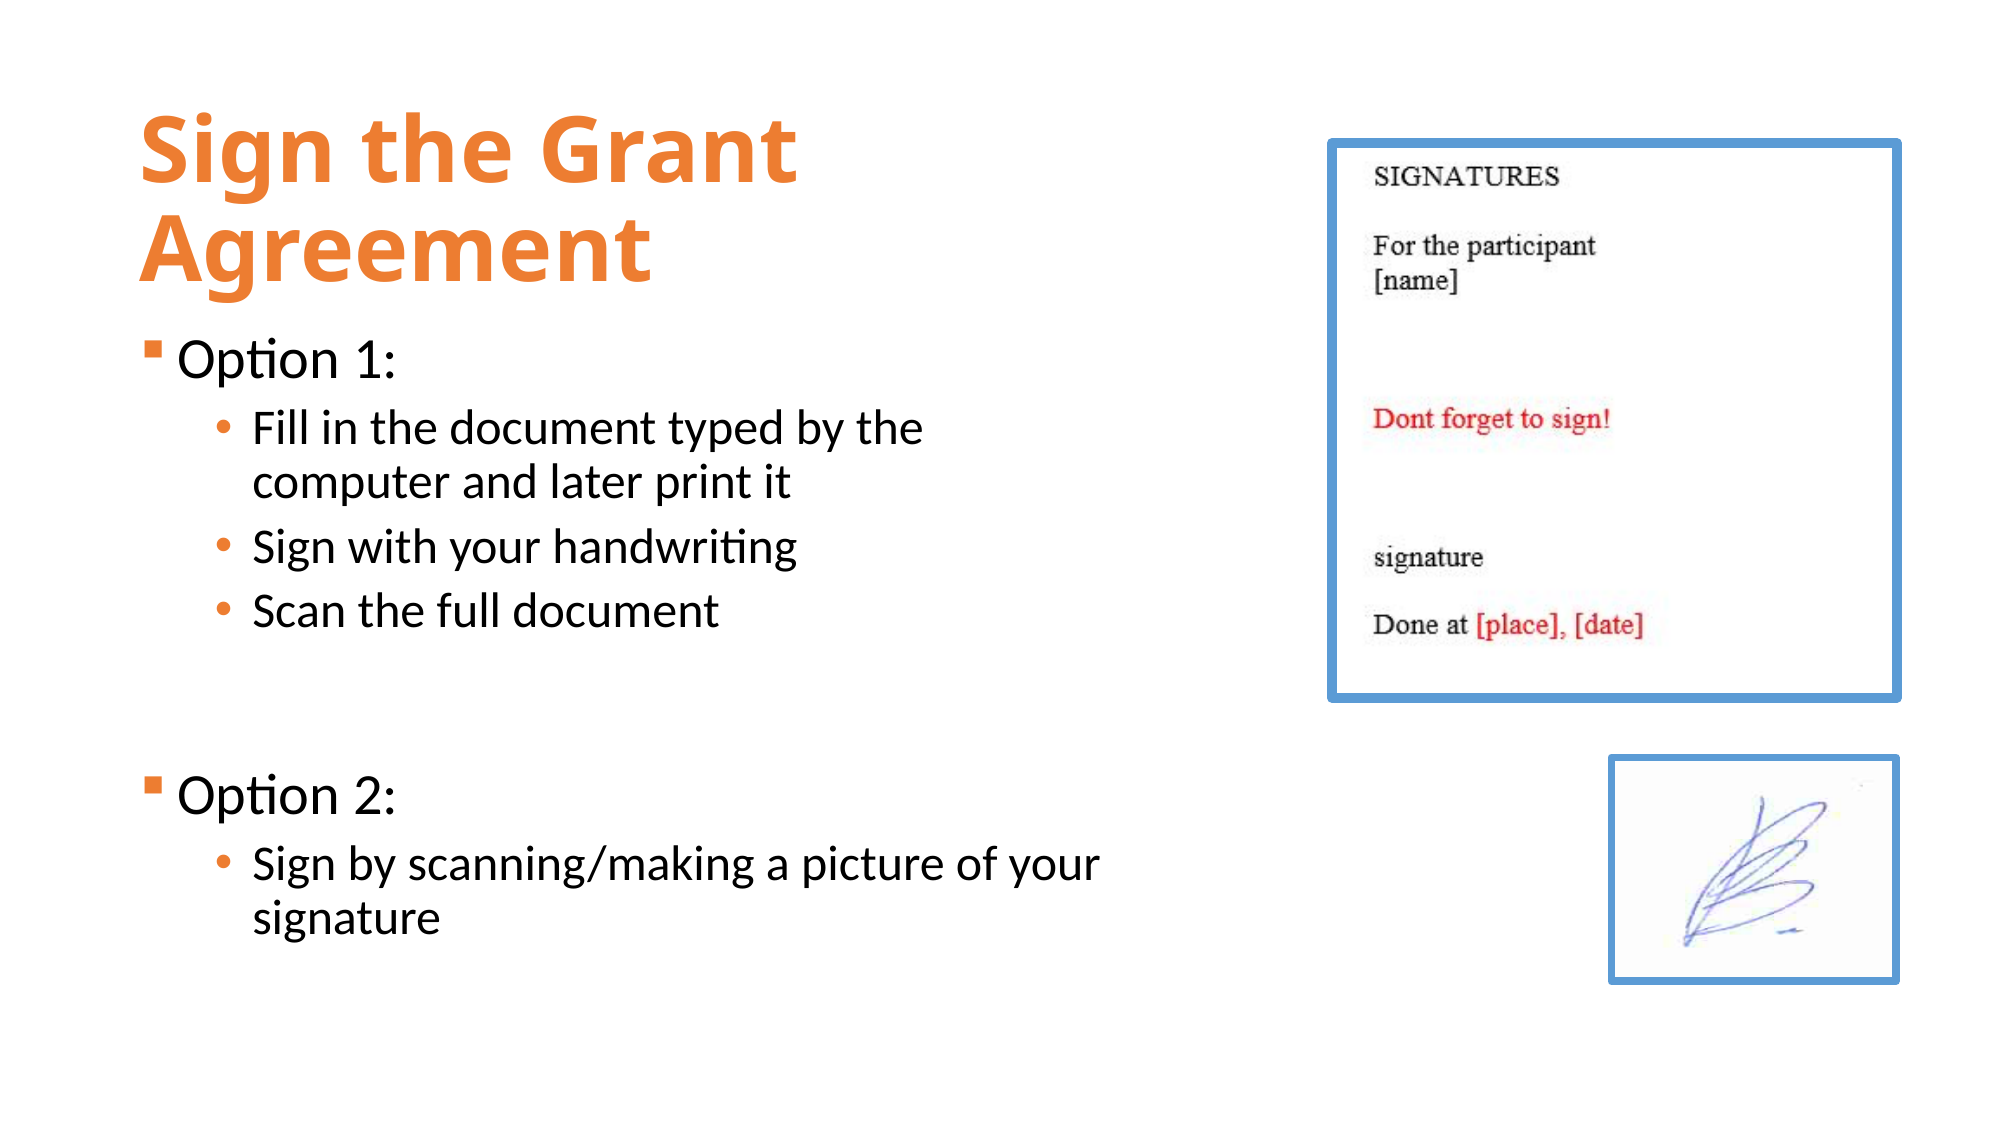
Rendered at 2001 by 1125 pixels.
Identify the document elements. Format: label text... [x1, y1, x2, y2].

picture [1615, 761, 1892, 978]
text_box Option 1: Fill in the document typed by the computer and later print it Sign with your handwriting Scan the full document Option 2: Sign by scanning/making a picture of your signature [124, 278, 1124, 1026]
picture [1336, 148, 1892, 693]
title Sign the Grant Agreement [124, 126, 1217, 278]
